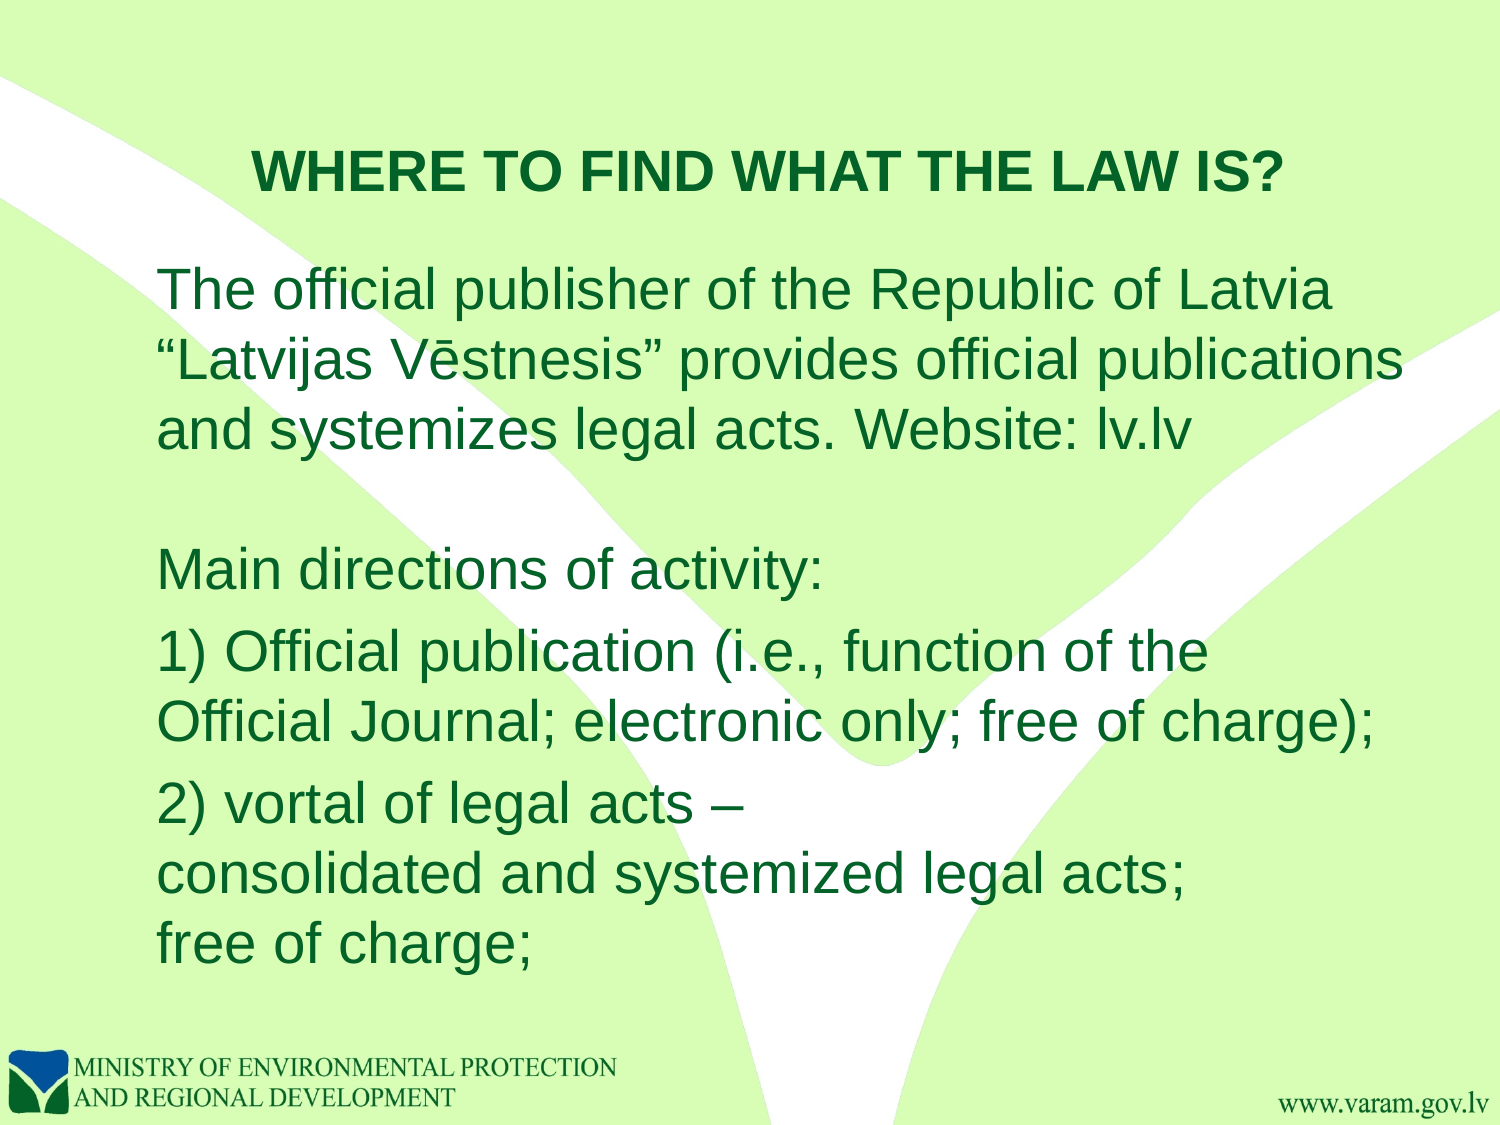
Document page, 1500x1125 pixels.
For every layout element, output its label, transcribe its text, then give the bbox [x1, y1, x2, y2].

text_box WHERE TO FIND WHAT THE LAW IS? [236, 125, 1302, 211]
text_box The official publisher of the Republic of Latvia “Latvijas Vēstnesis” provides official publications and systemizes legal acts. Website: lv.lv Main directions of activity: 1) Official publication (i.e., function of the Official Journal; electronic only; free of charge); 2) vortal of legal acts – consolidated and systemized legal acts; free of charge; [141, 243, 1438, 983]
picture [0, 0, 1500, 1125]
